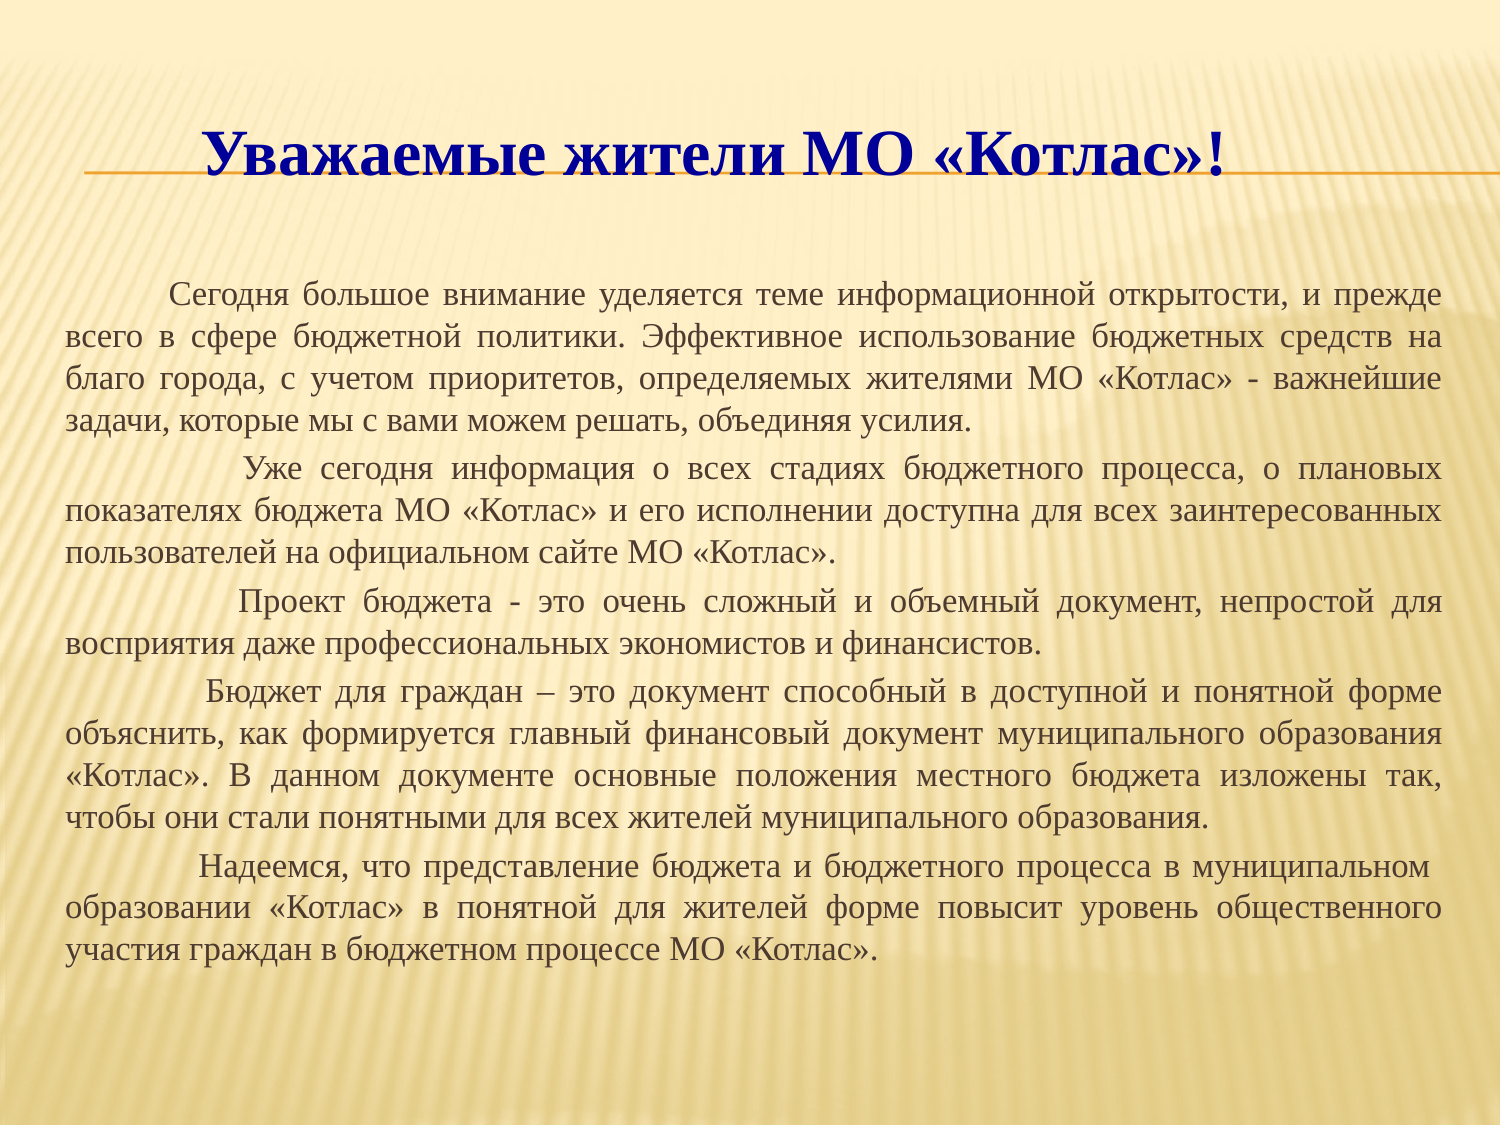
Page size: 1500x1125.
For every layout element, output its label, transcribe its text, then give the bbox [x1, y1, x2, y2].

list Уважаемые жители МО «Котлас»! Сегодня большое внимание уделяется теме информационной открытости, и прежде всего в сфере бюджетной политики. Эффективное использование бюджетных средств на благо города, с учетом приоритетов, определяемых жителями МО «Котлас» - важнейшие задачи, которые мы с вами можем решать, объединяя усилия. Уже сегодня информация о всех стадиях бюджетного процесса, о плановых показателях бюджета МО «Котлас» и его исполнении доступна для всех заинтересованных пользователей на официальном сайте МО «Котлас». Проект бюджета - это очень сложный и объемный документ, непростой для восприятия даже профессиональных экономистов и финансистов. Бюджет для граждан – это документ способный в доступной и понятной форме объяснить, как формируется главный финансовый документ муниципального образования «Котлас». В данном документе основные положения местного бюджета изложены так, чтобы они стали понятными для всех жителей муниципального образования. Надеемся, что представление бюджета и бюджетного процесса в муниципальном образовании «Котлас» в понятной для жителей форме повысит уровень общественного участия граждан в бюджетном процессе МО «Котлас». [49, 101, 1460, 998]
